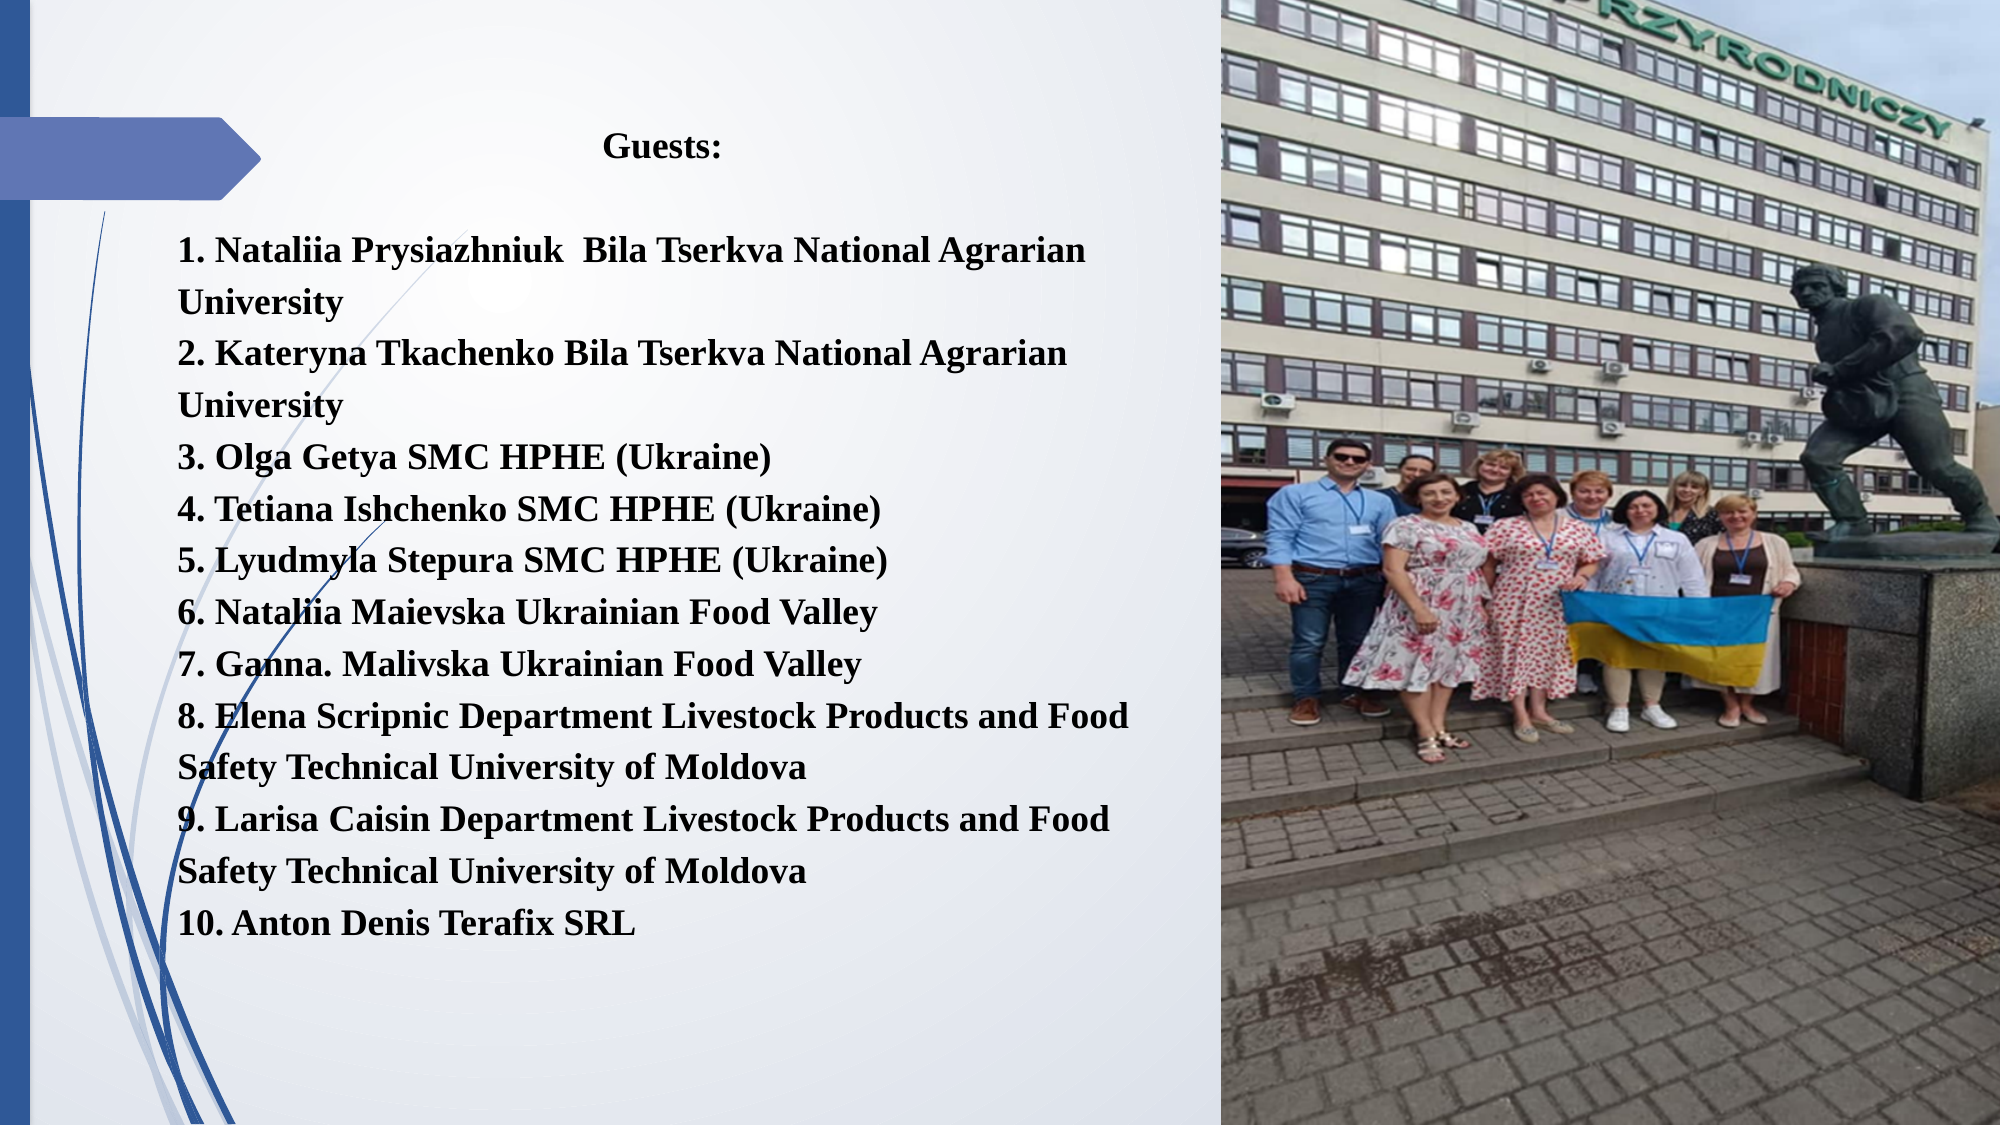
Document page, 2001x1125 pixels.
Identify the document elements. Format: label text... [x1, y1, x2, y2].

text_box Guests: 1. Nataliia Prysiazhniuk Bila Tserkva National Agrarian University 2. Kateryna Tkachenko Bila Tserkva National Agrarian University 3. Olga Getya SMC HPHE (Ukraine) 4. Tetiana Ishchenko SMC HPHE (Ukraine) 5. Lyudmyla Stepura SMC HPHE (Ukraine) 6. Nataliia Maievska Ukrainian Food Valley 7. Ganna. Malivska Ukrainian Food Valley 8. Elena Scripnic Department Livestock Products and Food Safety Technical University of Moldova 9. Larisa Caisin Department Livestock Products and Food Safety Technical University of Moldova 10. Anton Denis Terafix SRL [162, 107, 1163, 1002]
picture [1221, 0, 2000, 1125]
